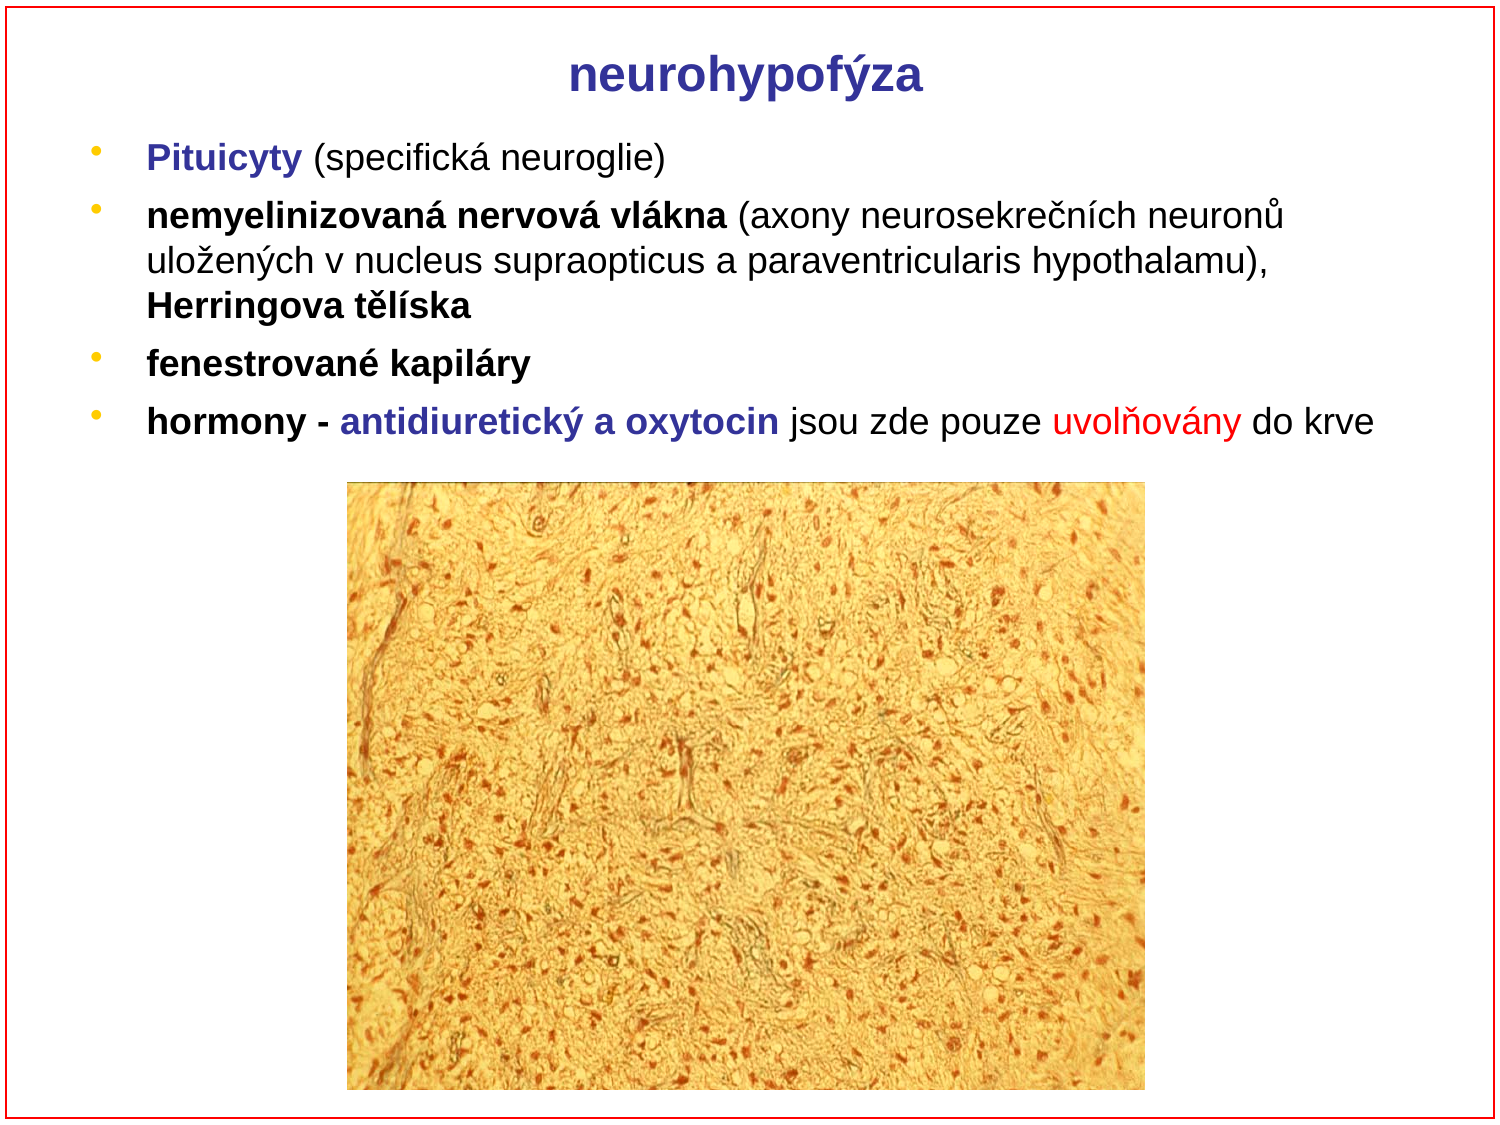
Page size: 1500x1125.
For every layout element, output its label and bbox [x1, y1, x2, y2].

picture [347, 482, 1145, 1090]
text_box [5, 6, 1495, 1119]
